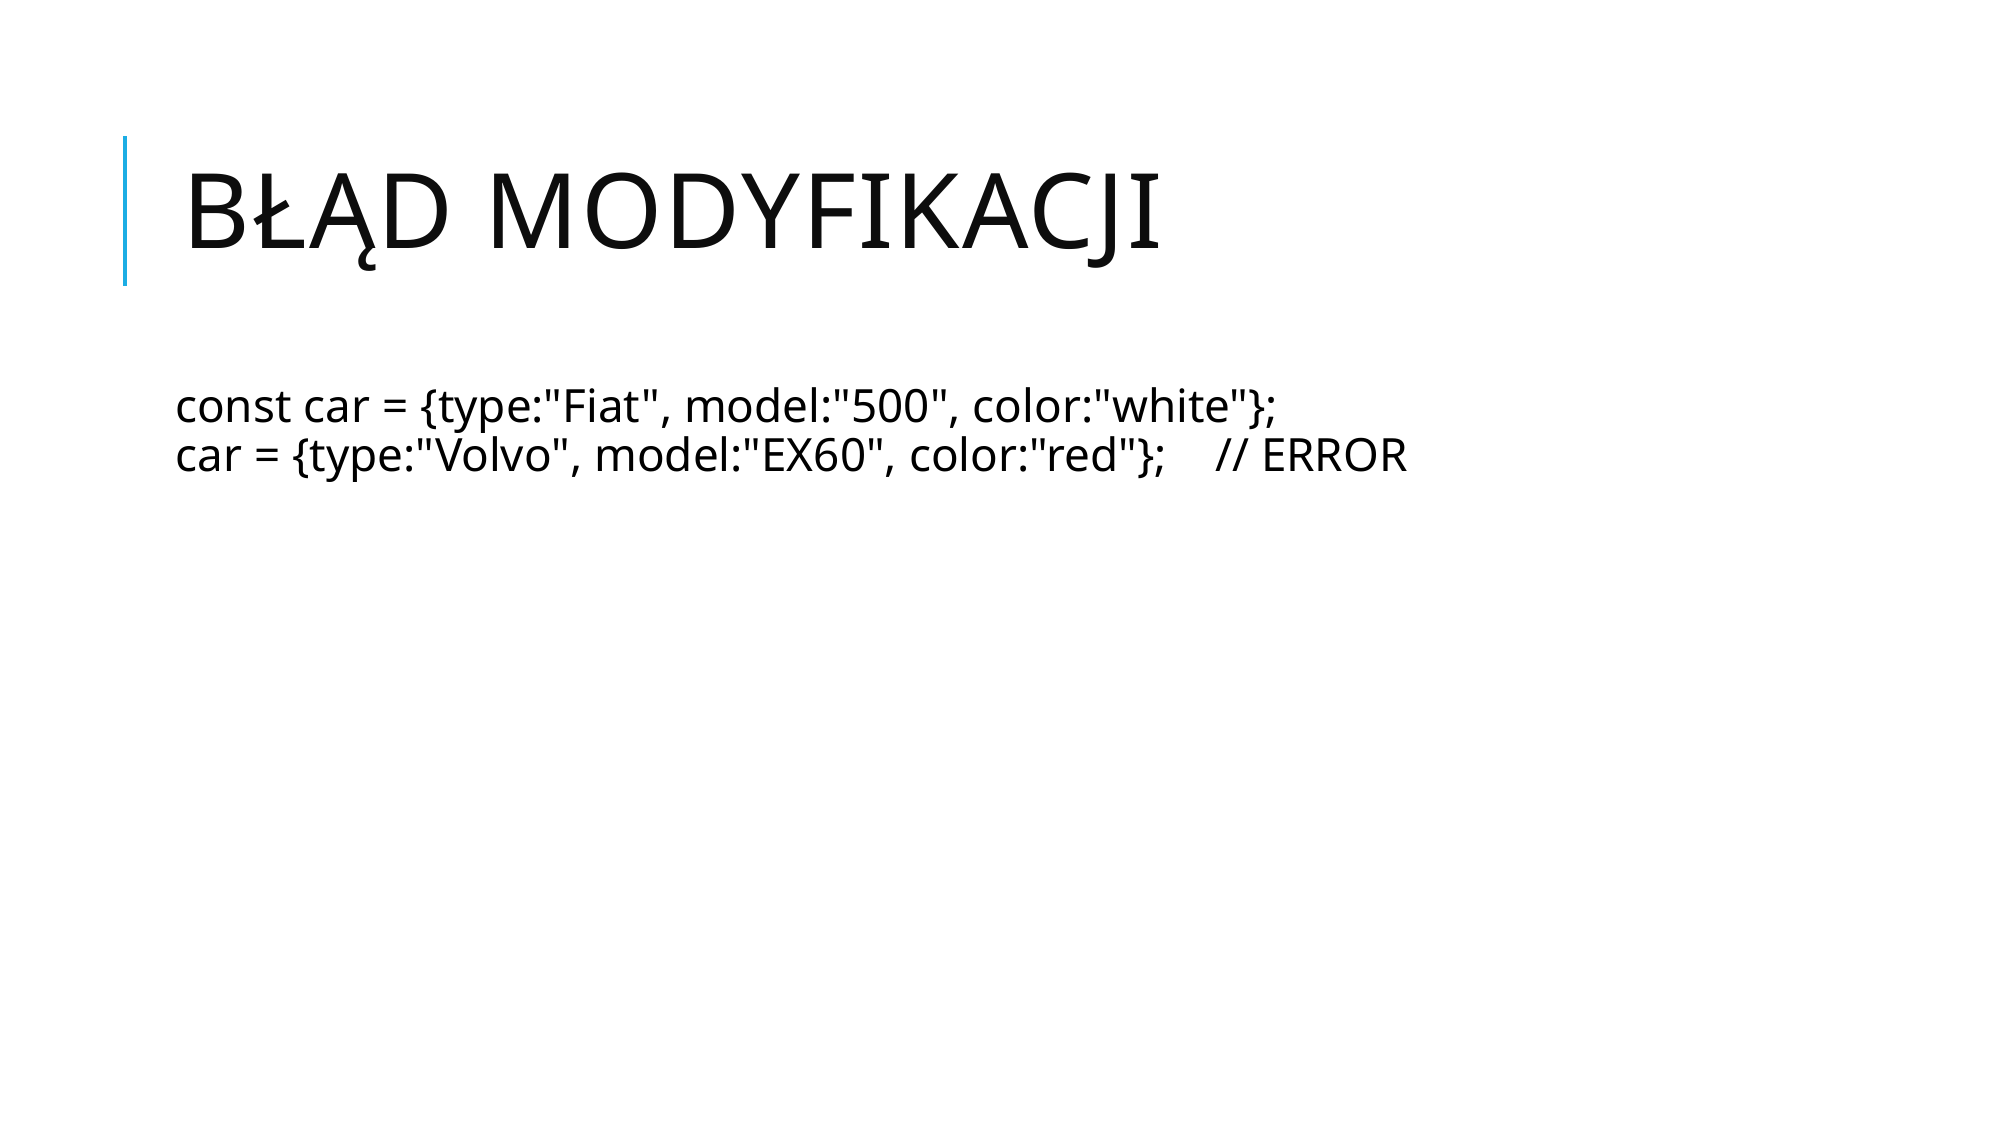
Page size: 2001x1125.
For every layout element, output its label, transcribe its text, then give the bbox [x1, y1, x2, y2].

list const car = {type:"Fiat", model:"500", color:"white"}; car = {type:"Volvo", model:"EX60", color:"red"}; // ERROR [168, 375, 1763, 1035]
title Błąd modyfikacji [168, 96, 1763, 342]
